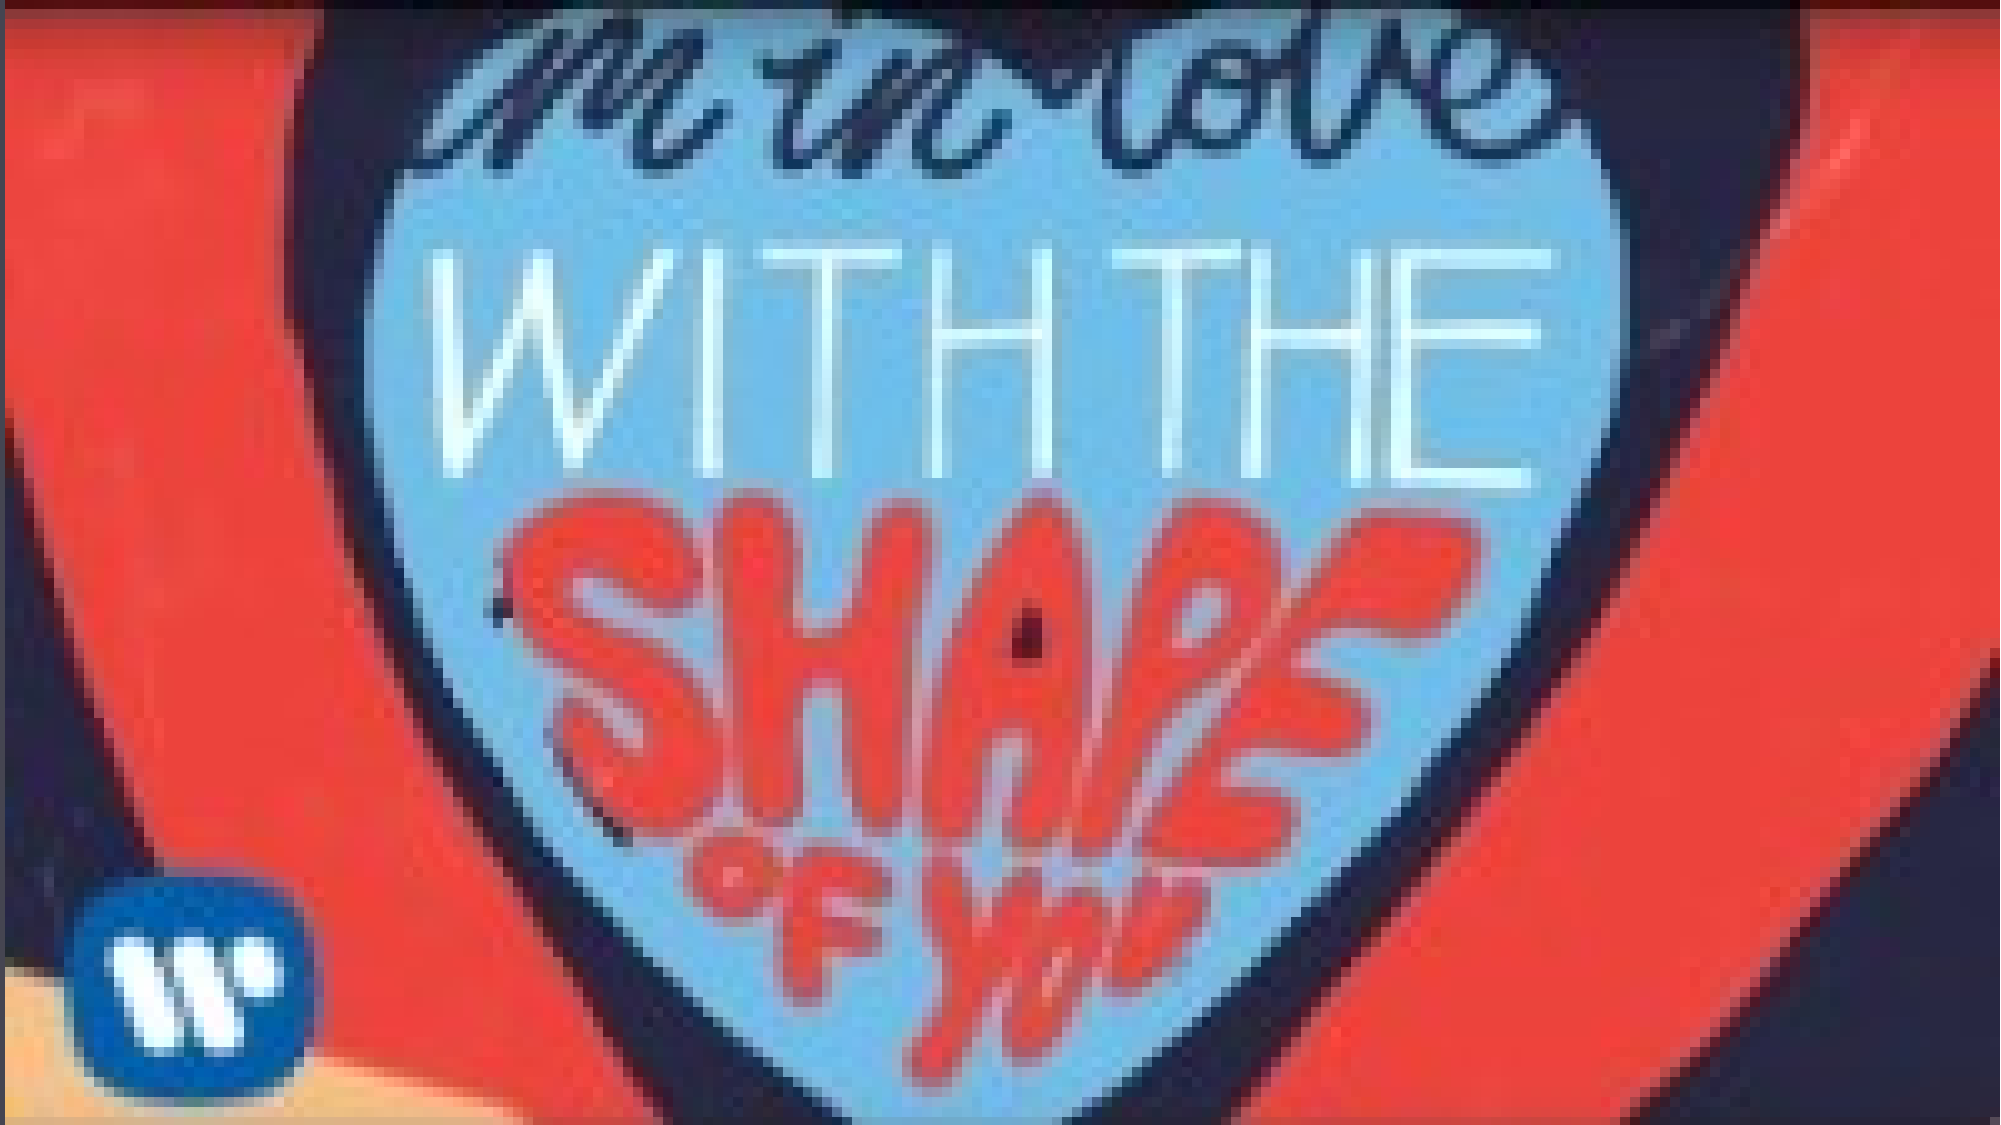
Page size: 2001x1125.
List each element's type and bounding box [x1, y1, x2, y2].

text_box [4, 0, 2000, 1125]
